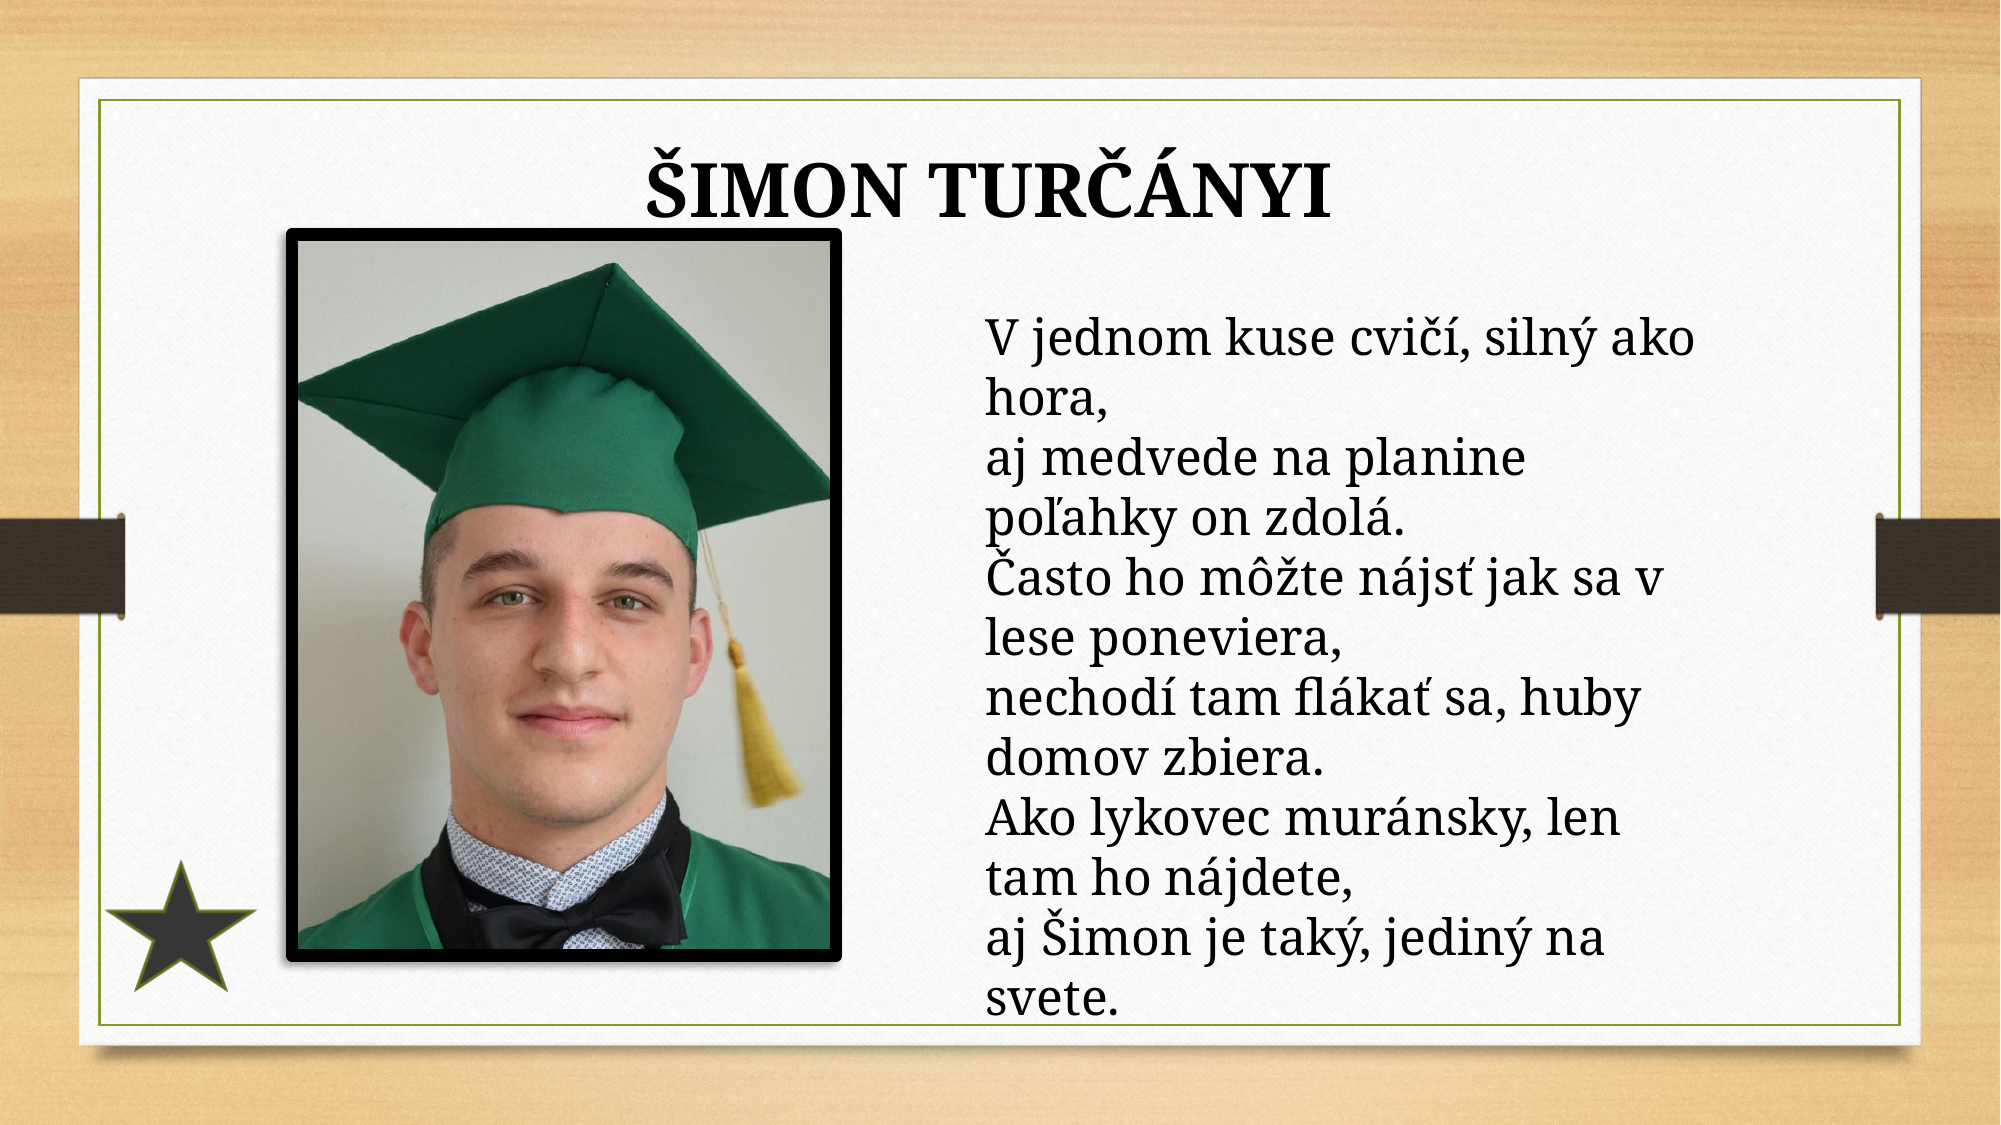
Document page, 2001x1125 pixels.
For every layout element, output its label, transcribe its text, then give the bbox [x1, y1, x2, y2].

picture [0, 0, 2001, 1125]
text_box V jednom kuse cvičí, silný ako hora, aj medvede na planine poľahky on zdolá. Často ho môžte nájsť jak sa v lese poneviera, nechodí tam flákať sa, huby domov zbiera. Ako lykovec muránsky, len tam ho nájdete, aj Šimon je taký, jediný na svete. [970, 297, 1732, 1078]
text_box ŠIMON TURČÁNYI [437, 134, 1541, 240]
